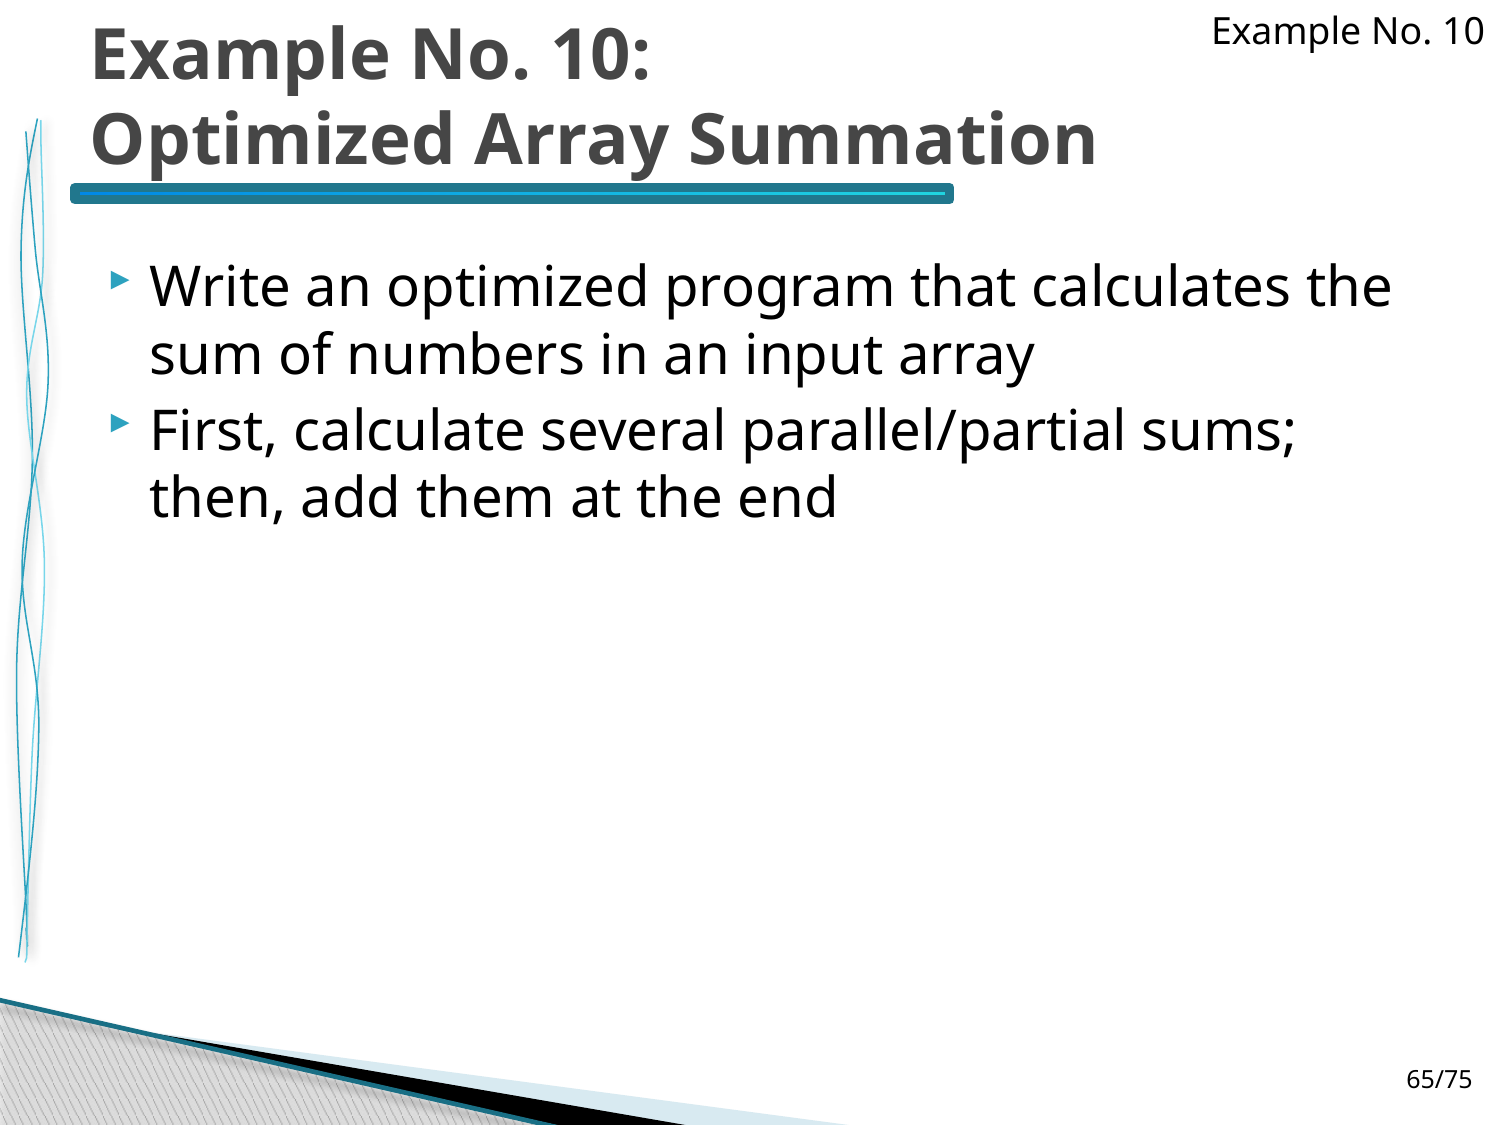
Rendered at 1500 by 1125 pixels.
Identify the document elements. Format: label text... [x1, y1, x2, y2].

list Write an optimized program that calculates the sum of numbers in an input array First, calculate several parallel/partial sums; then, add them at the end [75, 243, 1425, 986]
list Example No. 10 [1074, 0, 1500, 63]
title Example No. 10: Optimized Array Summation [75, 0, 1188, 188]
